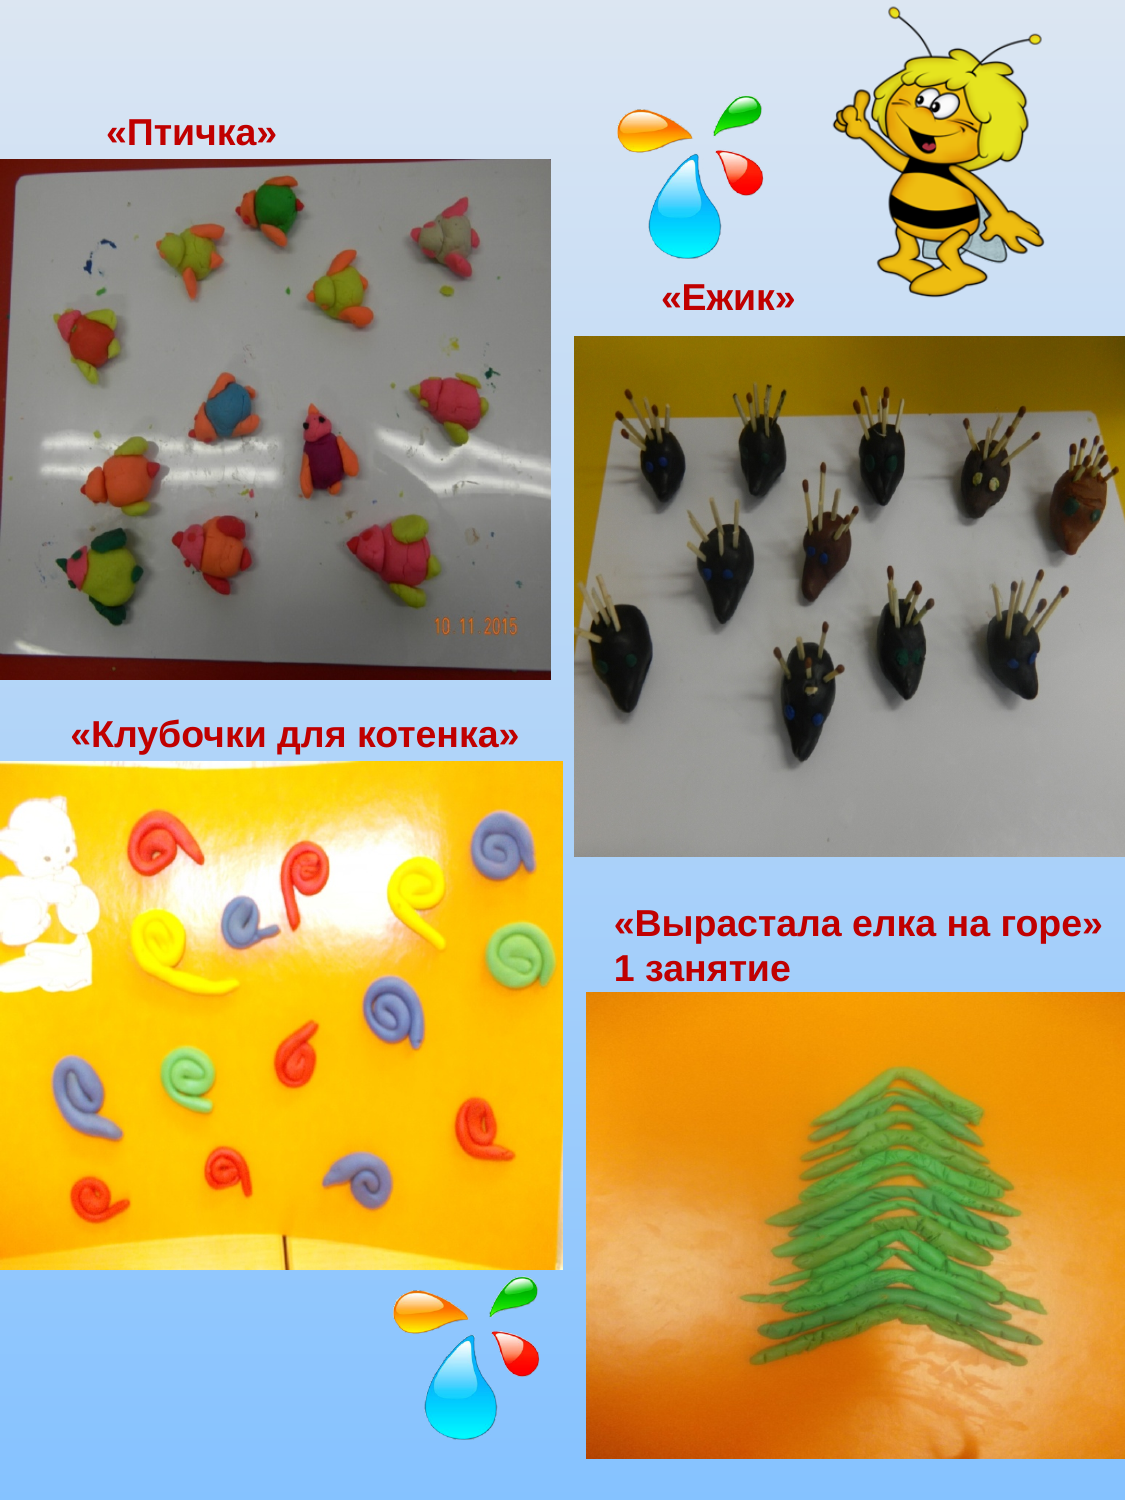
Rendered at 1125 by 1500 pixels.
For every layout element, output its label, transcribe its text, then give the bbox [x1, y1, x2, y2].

text_box «Птичка» [91, 100, 293, 157]
picture [585, 991, 1125, 1459]
text_box «Ежик» [646, 265, 811, 326]
picture [0, 761, 563, 1442]
text_box «Вырастала елка на горе» 1 занятие [599, 891, 1125, 991]
picture [0, 159, 551, 680]
picture [609, 88, 777, 261]
text_box «Клубочки для котенка» [55, 702, 535, 760]
picture [574, 336, 1125, 857]
picture [822, 0, 1059, 320]
